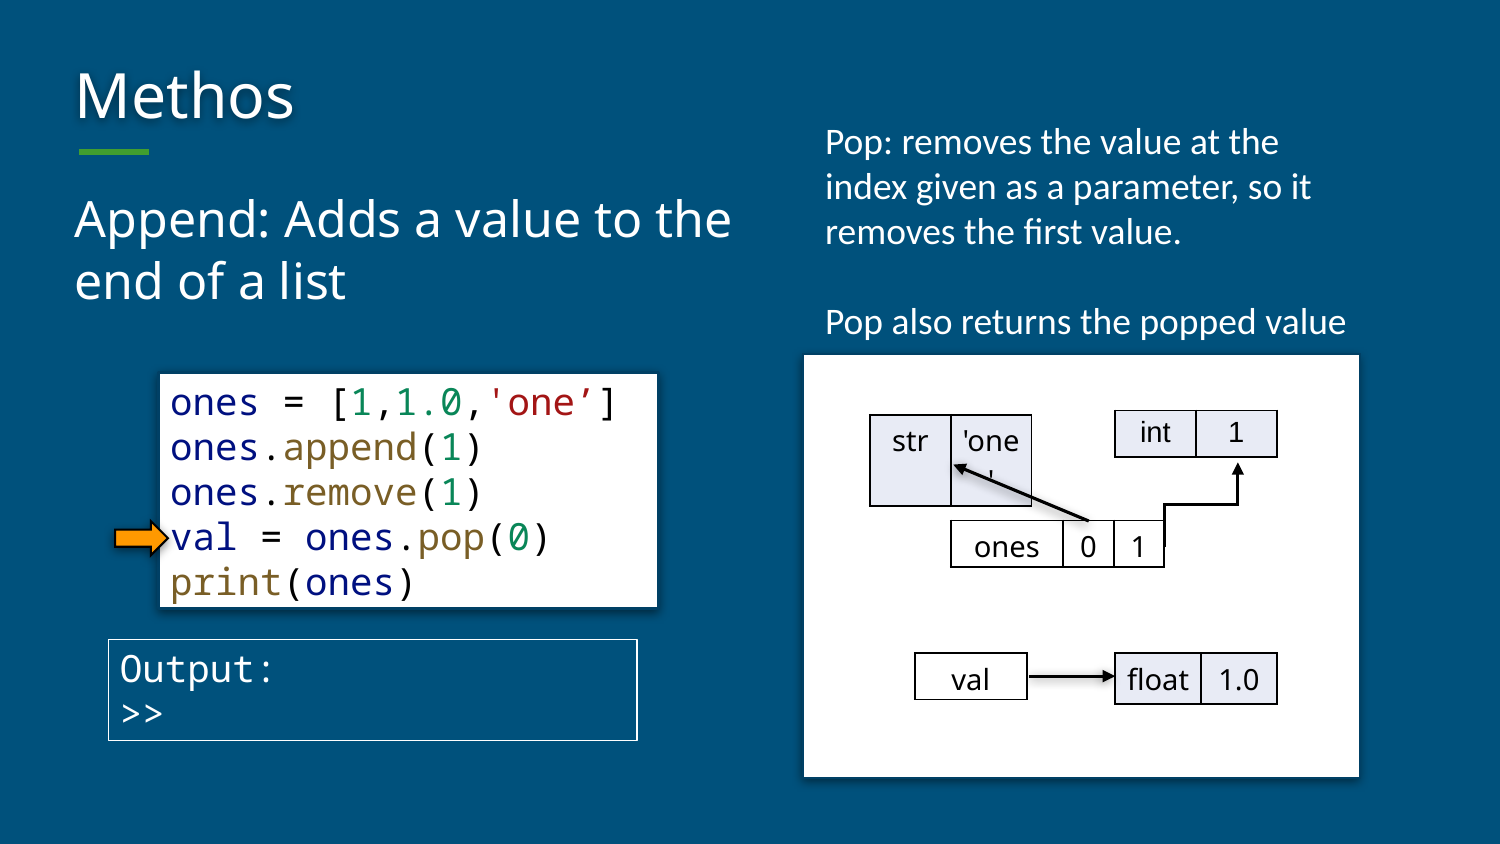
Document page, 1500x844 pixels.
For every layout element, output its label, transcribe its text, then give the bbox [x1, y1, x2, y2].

table_header 1.0 [1202, 654, 1276, 703]
table_header val [916, 654, 1026, 699]
text_box ones = [1,1.0,'one’] ones.append(1) ones.remove(1) val = ones.pop(0) print(ones) [158, 372, 659, 609]
table_header float [1116, 654, 1200, 703]
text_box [1158, 467, 1244, 542]
table_header 1 [1197, 411, 1276, 456]
text_box Output: >> [108, 639, 638, 741]
table_header ones [952, 528, 1062, 566]
list Append: Adds a value to the end of a list [63, 183, 751, 750]
text_box [115, 521, 168, 556]
table_header 0 [1064, 521, 1113, 566]
title Methos [63, 39, 1437, 152]
text_box Pop: removes the value at the index given as a parameter, so it removes the first value. Pop also returns the popped value [814, 111, 1371, 348]
table_header str [871, 416, 950, 505]
table_header 1 [1115, 521, 1163, 566]
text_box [953, 464, 1090, 522]
table_header int [1116, 411, 1195, 456]
text_box [803, 354, 1360, 778]
table_header 'one' [952, 416, 1031, 462]
